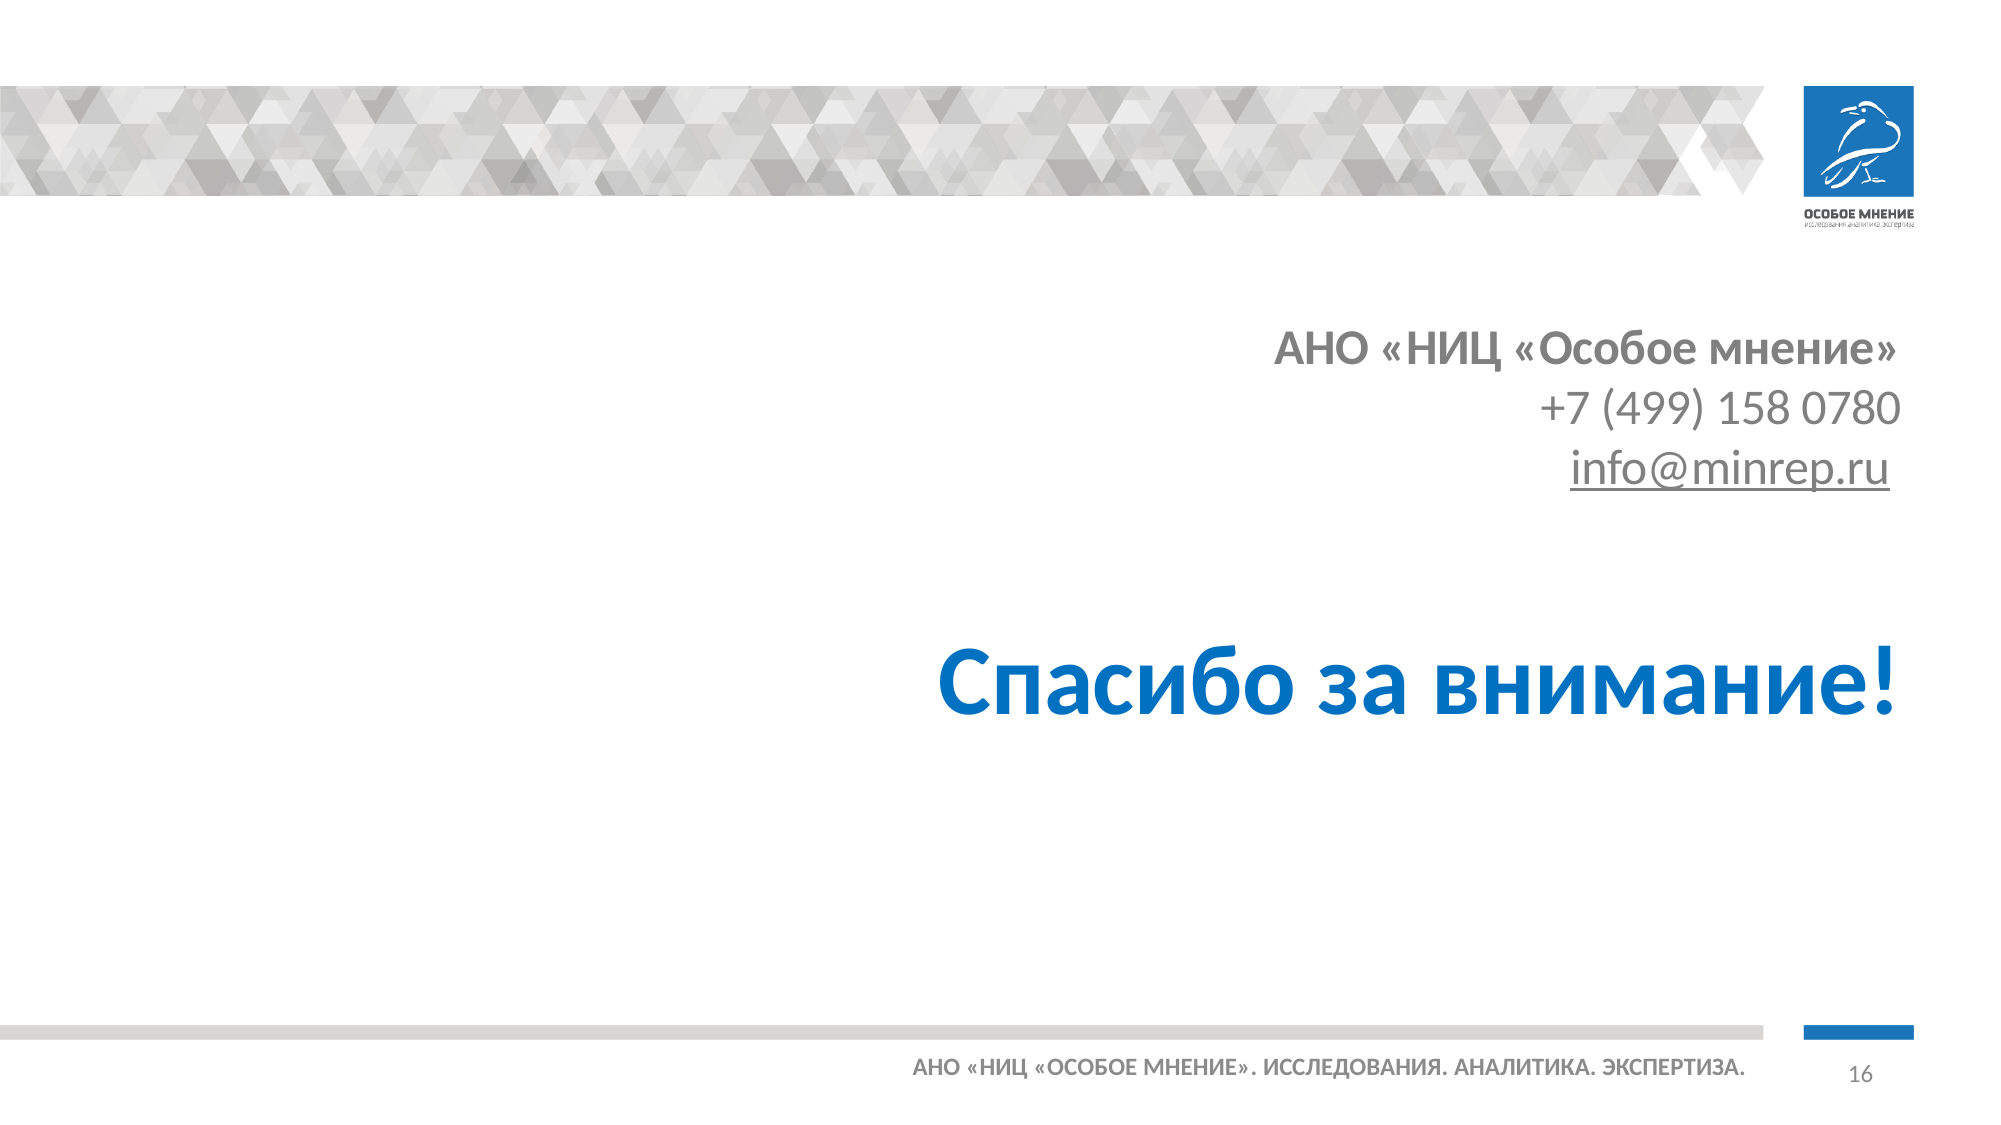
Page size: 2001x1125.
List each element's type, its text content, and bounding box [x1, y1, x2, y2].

footer АНО «НИЦ «ОСОБОЕ МНЕНИЕ». ИССЛЕДОВАНИЯ. АНАЛИТИКА. ЭКСПЕРТИЗА. [662, 1042, 1763, 1103]
slide_number 16 [1805, 1042, 1917, 1103]
text_box АНО «НИЦ «Особое мнение» +7 (499) 158 0780 info@minrep.ru Спасибо за внимание! [476, 306, 1916, 986]
picture [0, 0, 2000, 1125]
